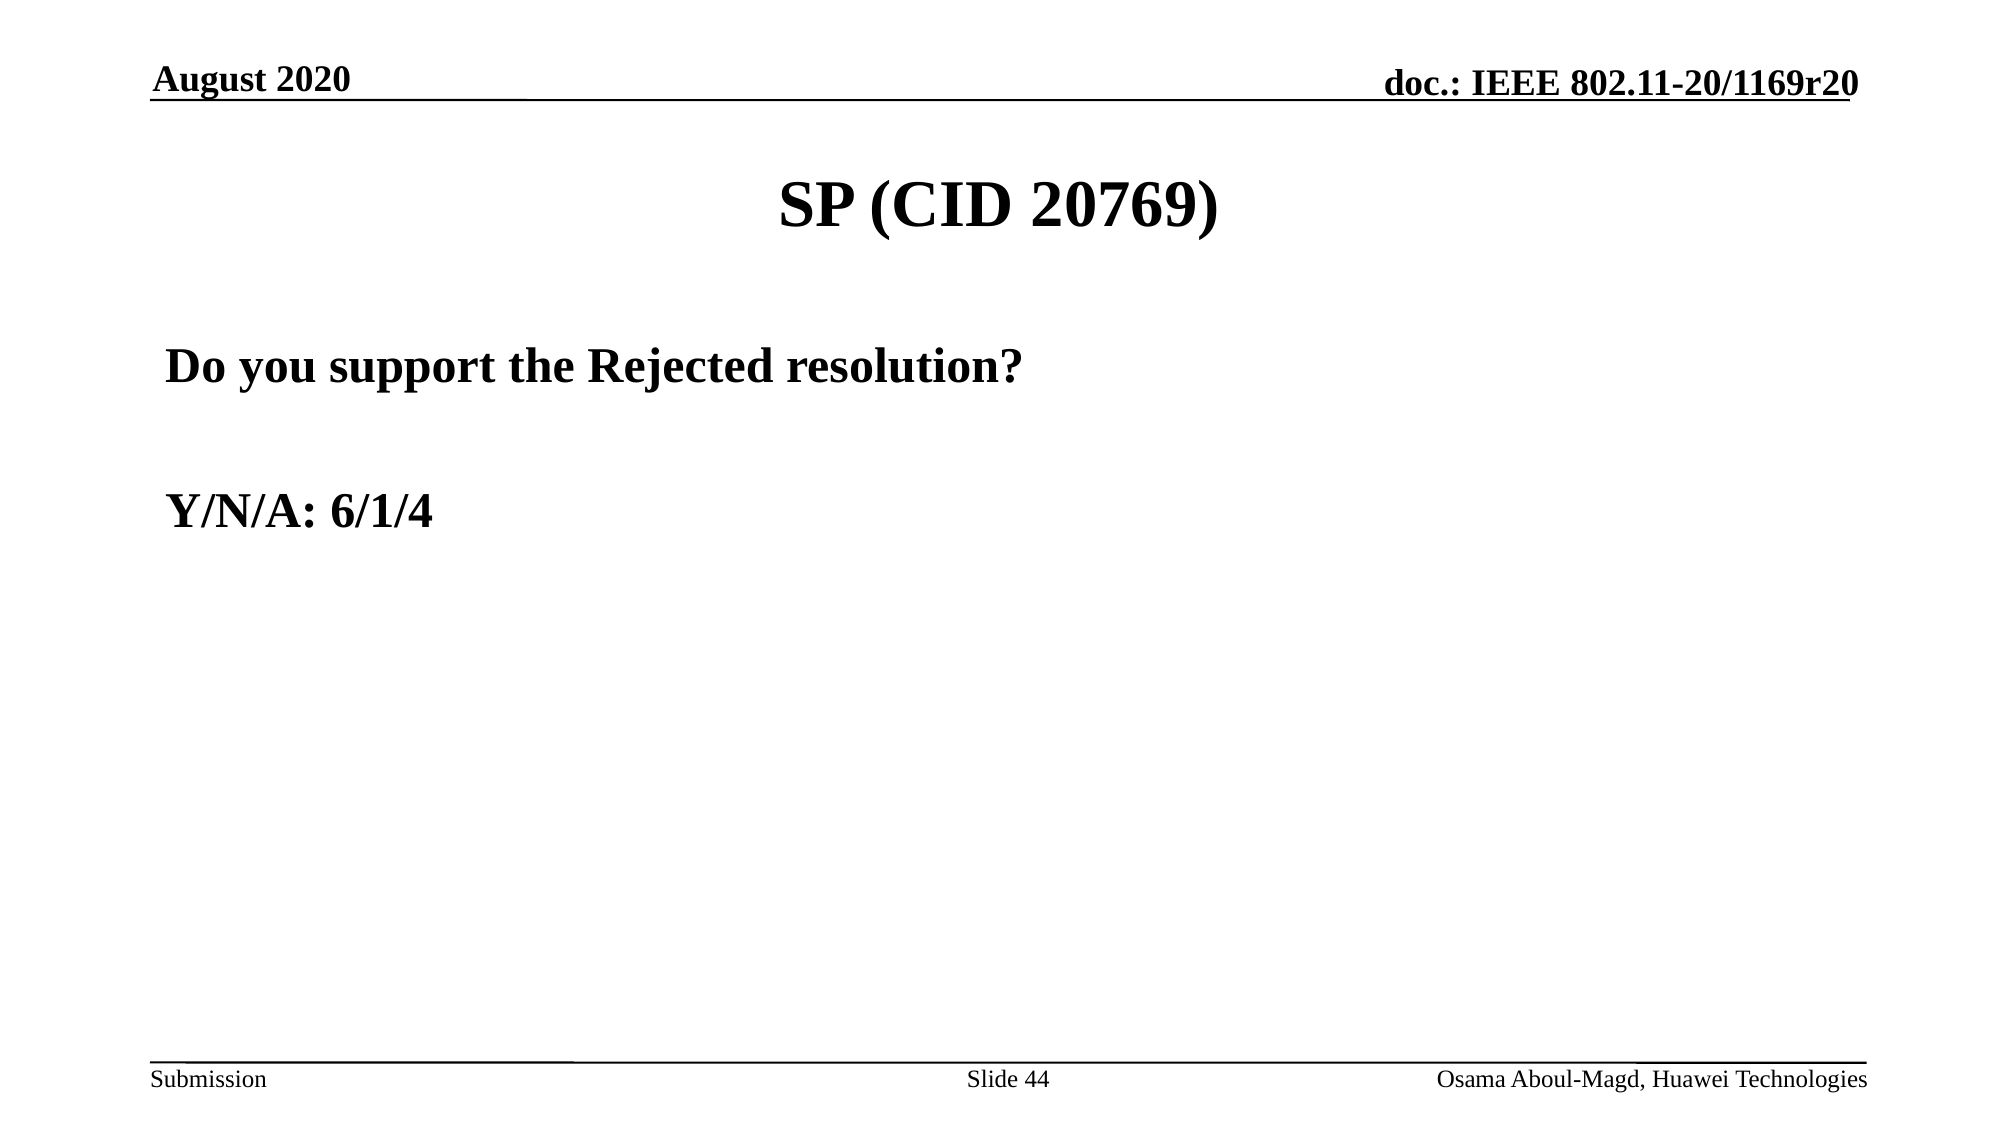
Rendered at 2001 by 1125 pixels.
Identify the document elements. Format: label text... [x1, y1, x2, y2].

title SP (CID 20769) [149, 112, 1850, 288]
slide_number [152, 54, 563, 100]
slide_number Slide 44 [950, 1061, 1067, 1123]
footer Osama Aboul-Magd, Huawei Technologies [1171, 1061, 1869, 1093]
list Do you support the Rejected resolution? Y/N/A: 6/1/4 [149, 324, 1850, 1000]
